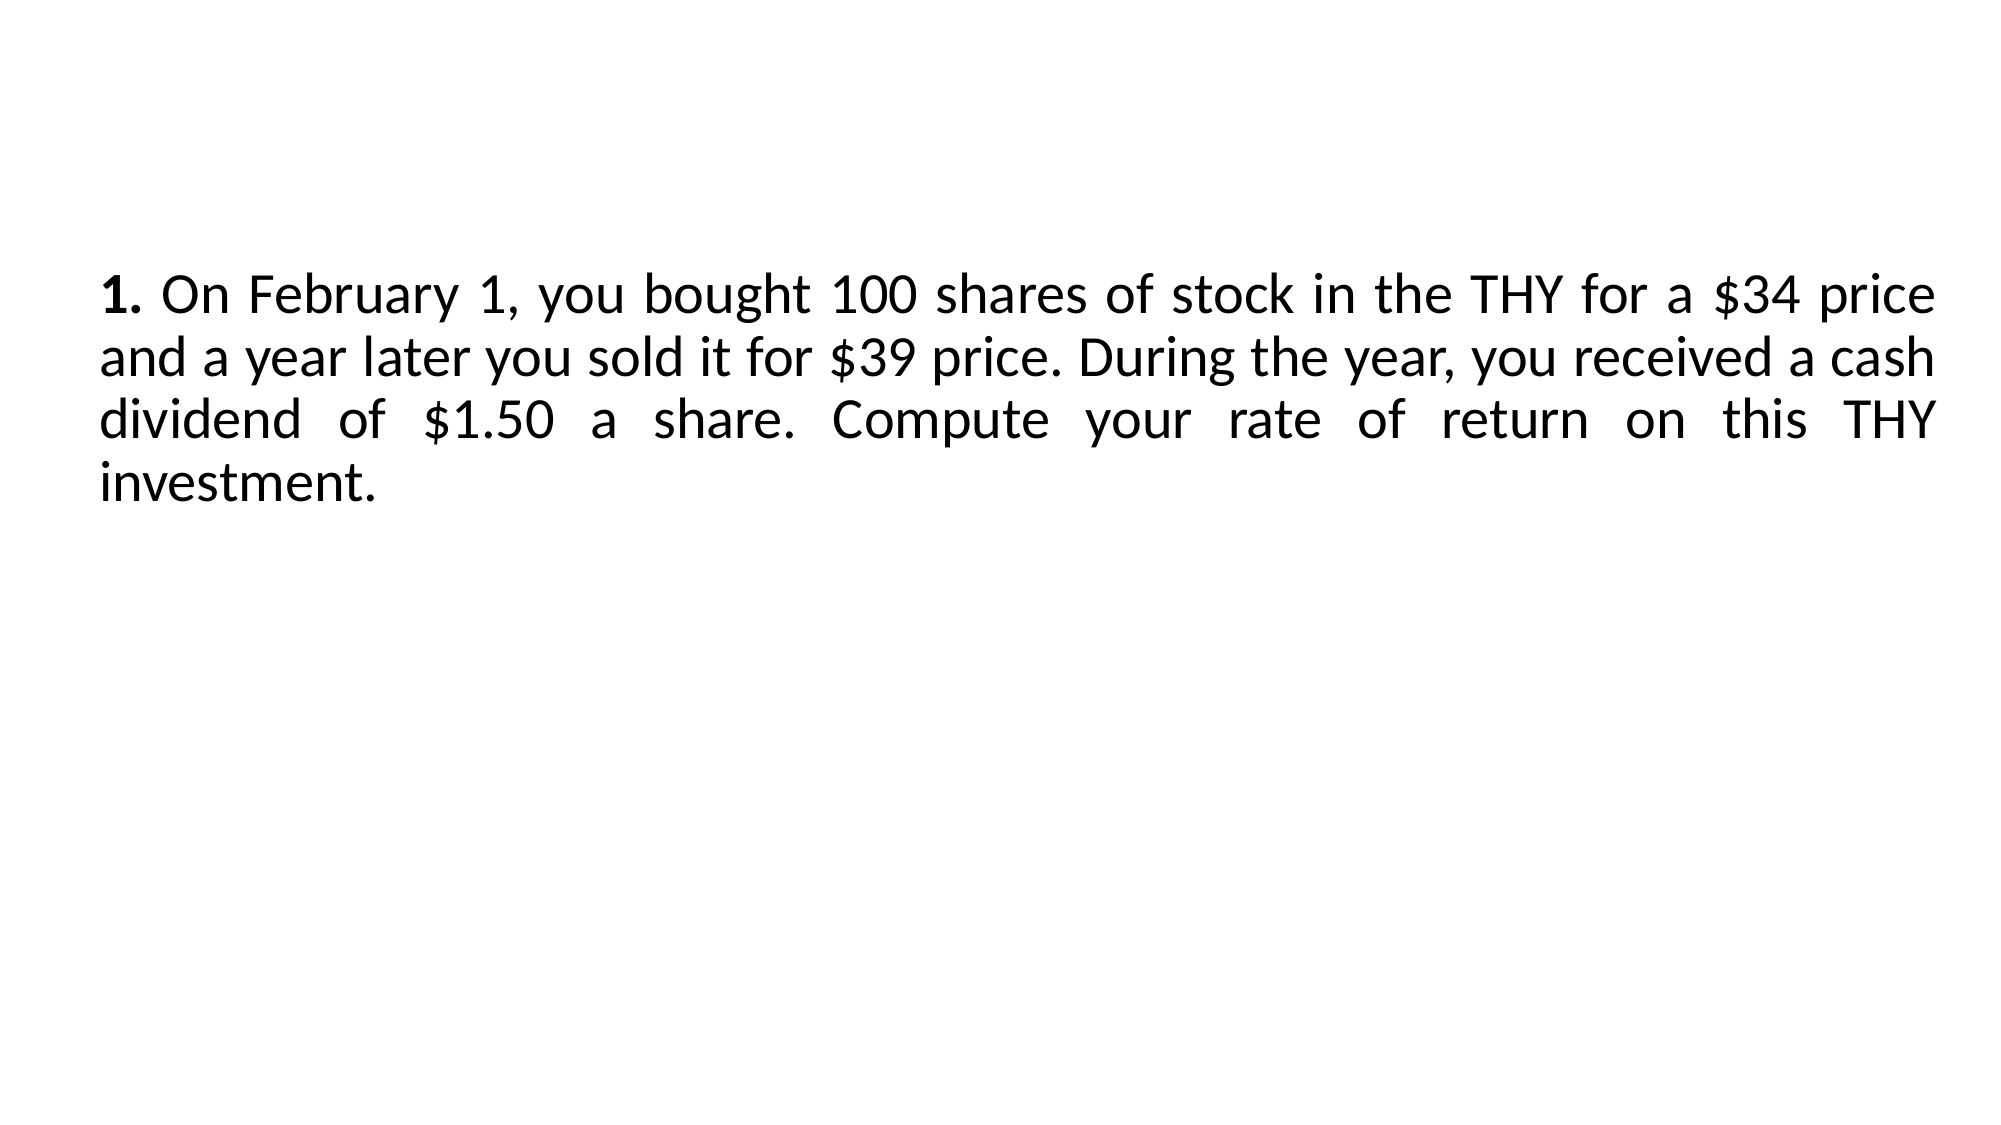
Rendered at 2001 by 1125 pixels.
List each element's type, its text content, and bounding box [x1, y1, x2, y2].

list 1. On February 1, you bought 100 shares of stock in the THY for a $34 price and a year later you sold it for $39 price. During the year, you received a cash dividend of $1.50 a share. Compute your rate of return on this THY investment. [84, 255, 1953, 563]
